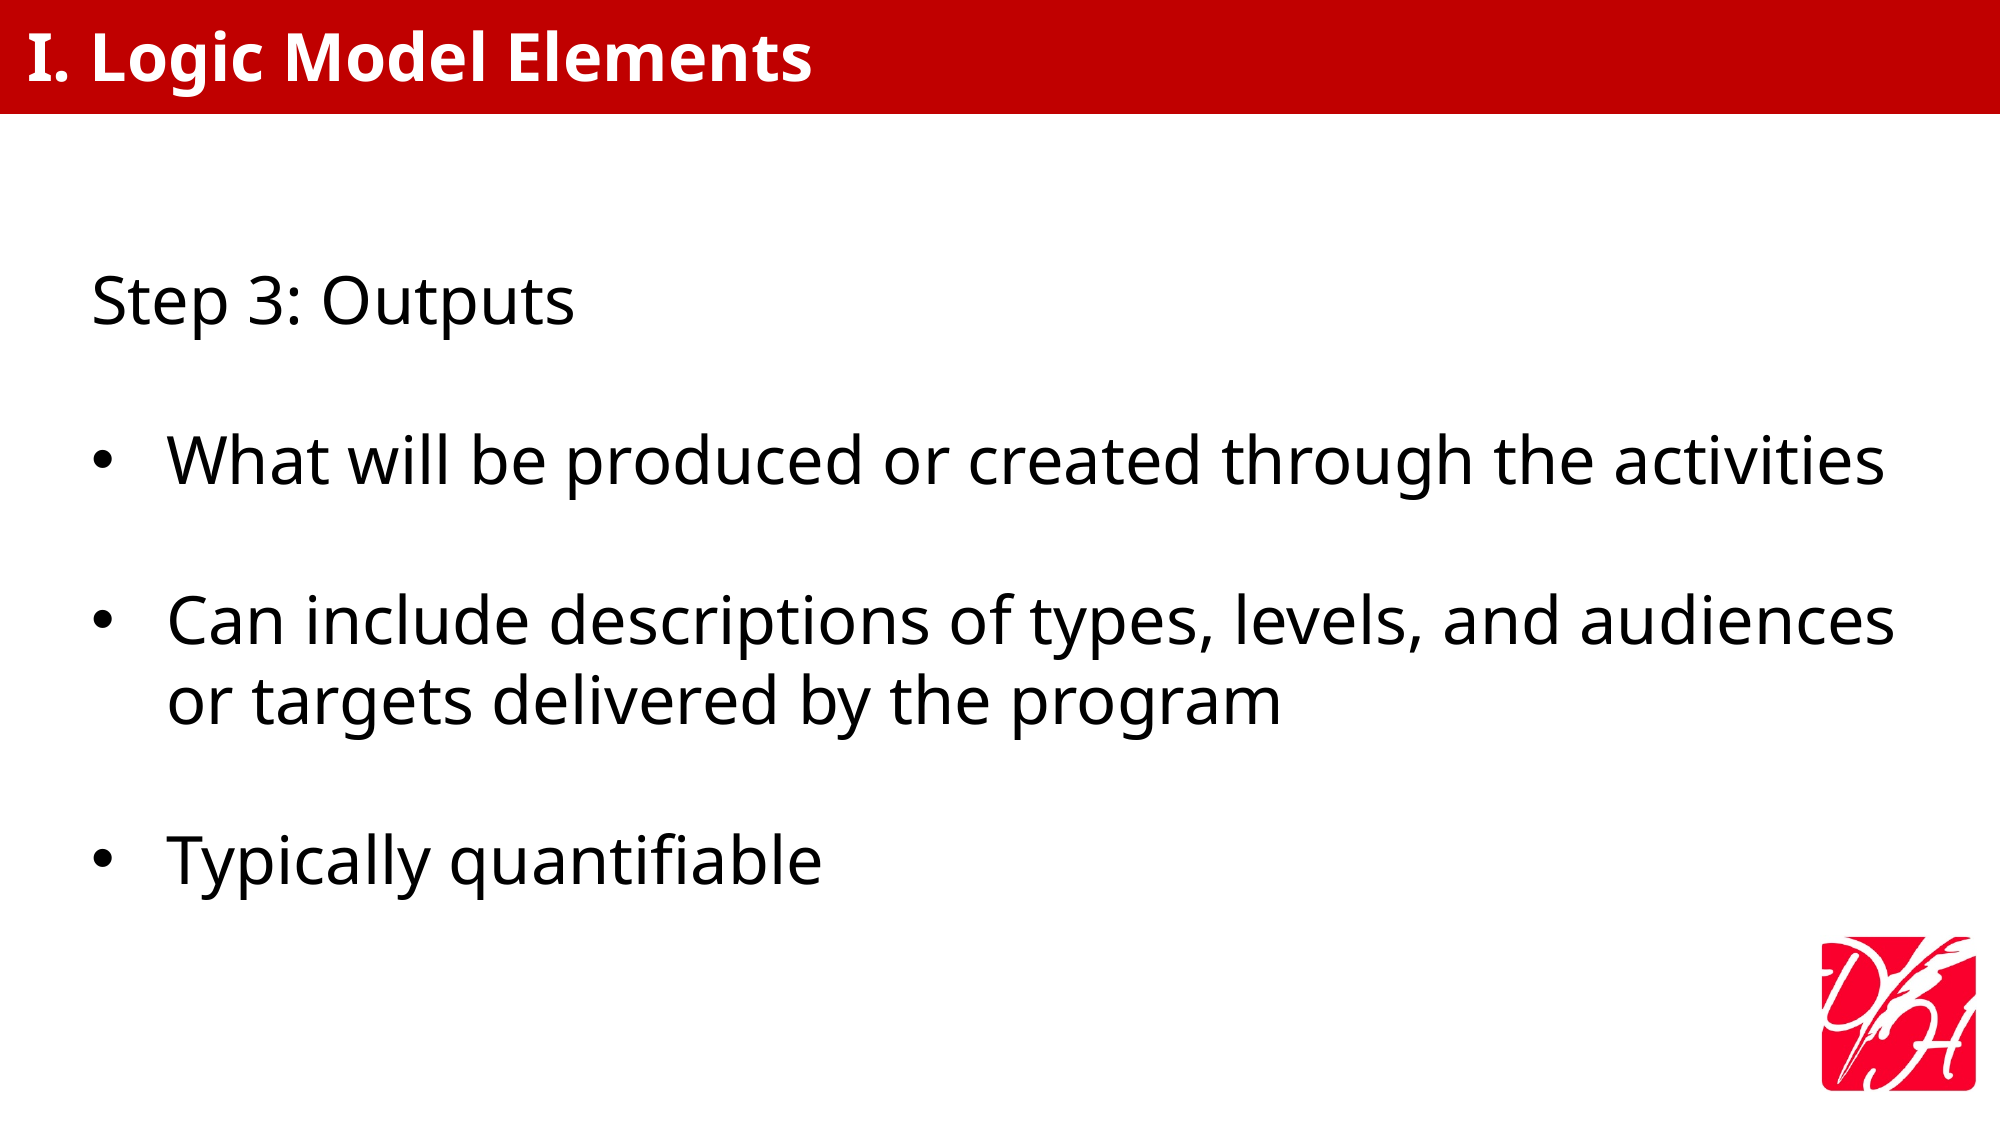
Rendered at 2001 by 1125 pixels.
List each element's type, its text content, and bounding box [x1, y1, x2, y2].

text_box [0, 0, 2000, 115]
text_box I. Logic Model Elements [12, 26, 1961, 94]
picture [1820, 935, 1977, 1092]
text_box Step 3: Outputs What will be produced or created through the activities Can include descriptions of types, levels, and audiences or targets delivered by the program Typically quantifiable [76, 250, 1935, 985]
